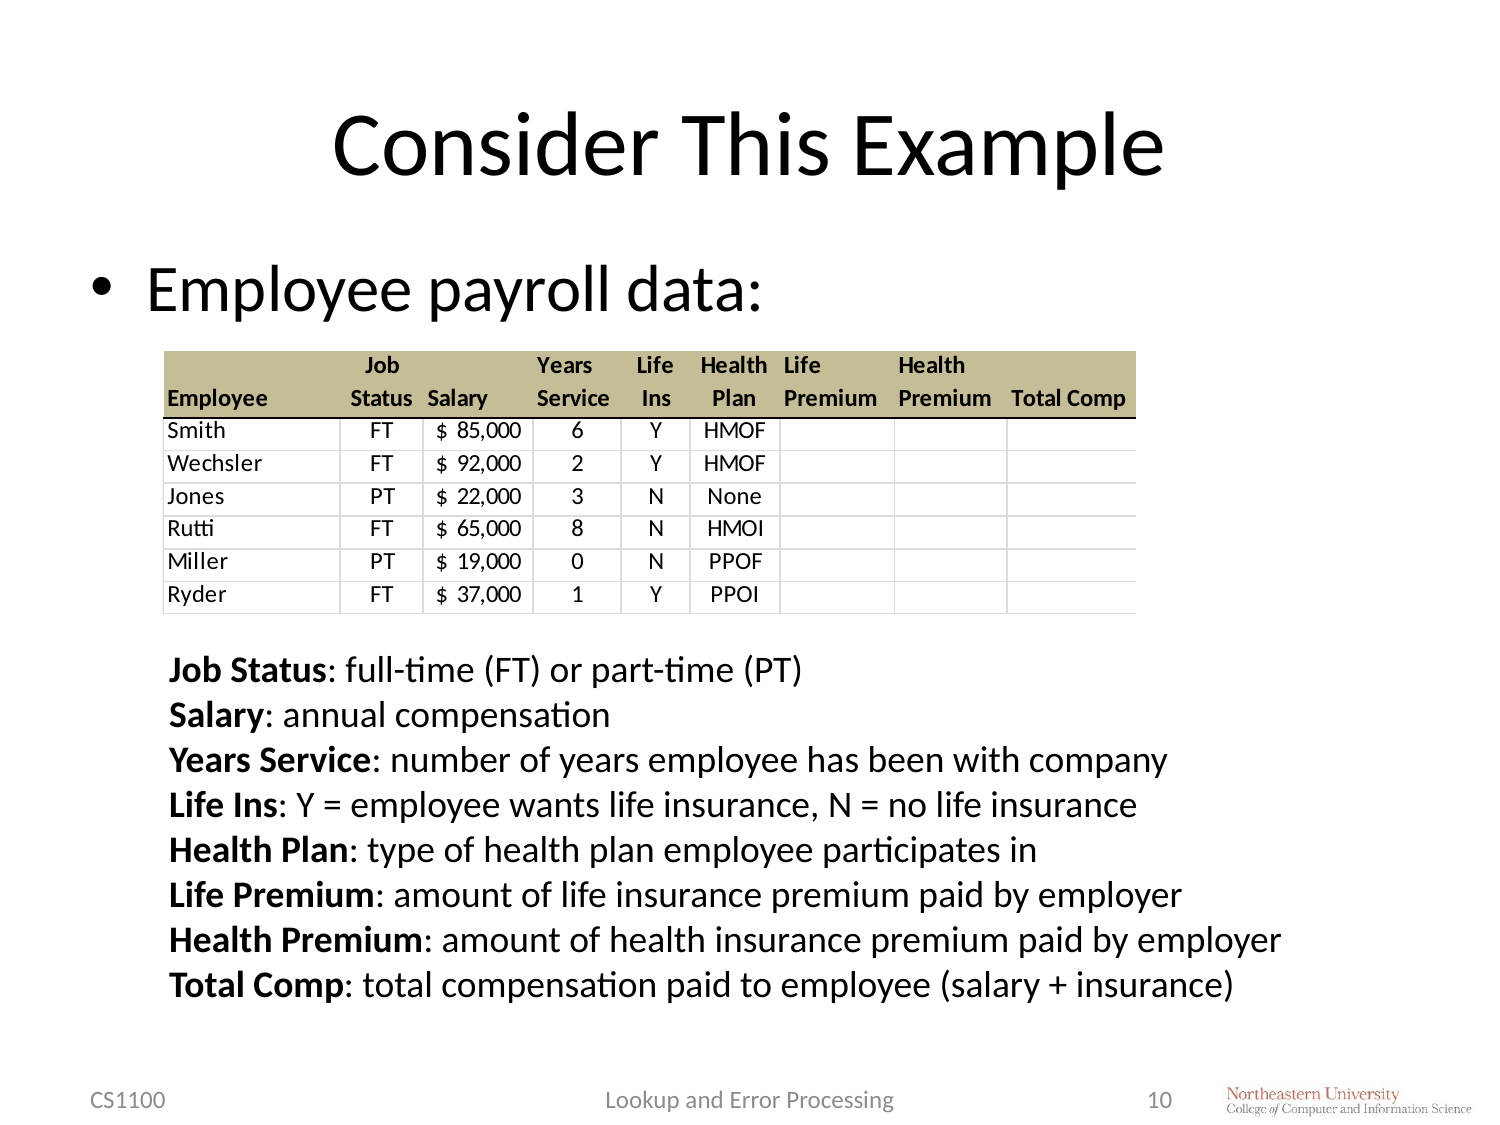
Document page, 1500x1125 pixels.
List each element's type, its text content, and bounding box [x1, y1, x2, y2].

slide_number 10 [1074, 1074, 1188, 1122]
list Employee payroll data: [75, 237, 1425, 350]
footer Lookup and Error Processing [512, 1074, 988, 1122]
picture [162, 349, 1138, 616]
title Consider This Example [75, 45, 1425, 233]
picture [1223, 1083, 1474, 1119]
slide_number CS1100 [75, 1074, 425, 1122]
text_box Job Status: full-time (FT) or part-time (PT) Salary: annual compensation Years Service: number of years employee has been with company Life Ins: Y = employee wants life insurance, N = no life insurance Health Plan: type of health plan employee participates in Life Premium: amount of life insurance premium paid by employer Health Premium: amount of health insurance premium paid by employer Total Comp: total compensation paid to employee (salary + insurance) [154, 637, 1298, 1013]
